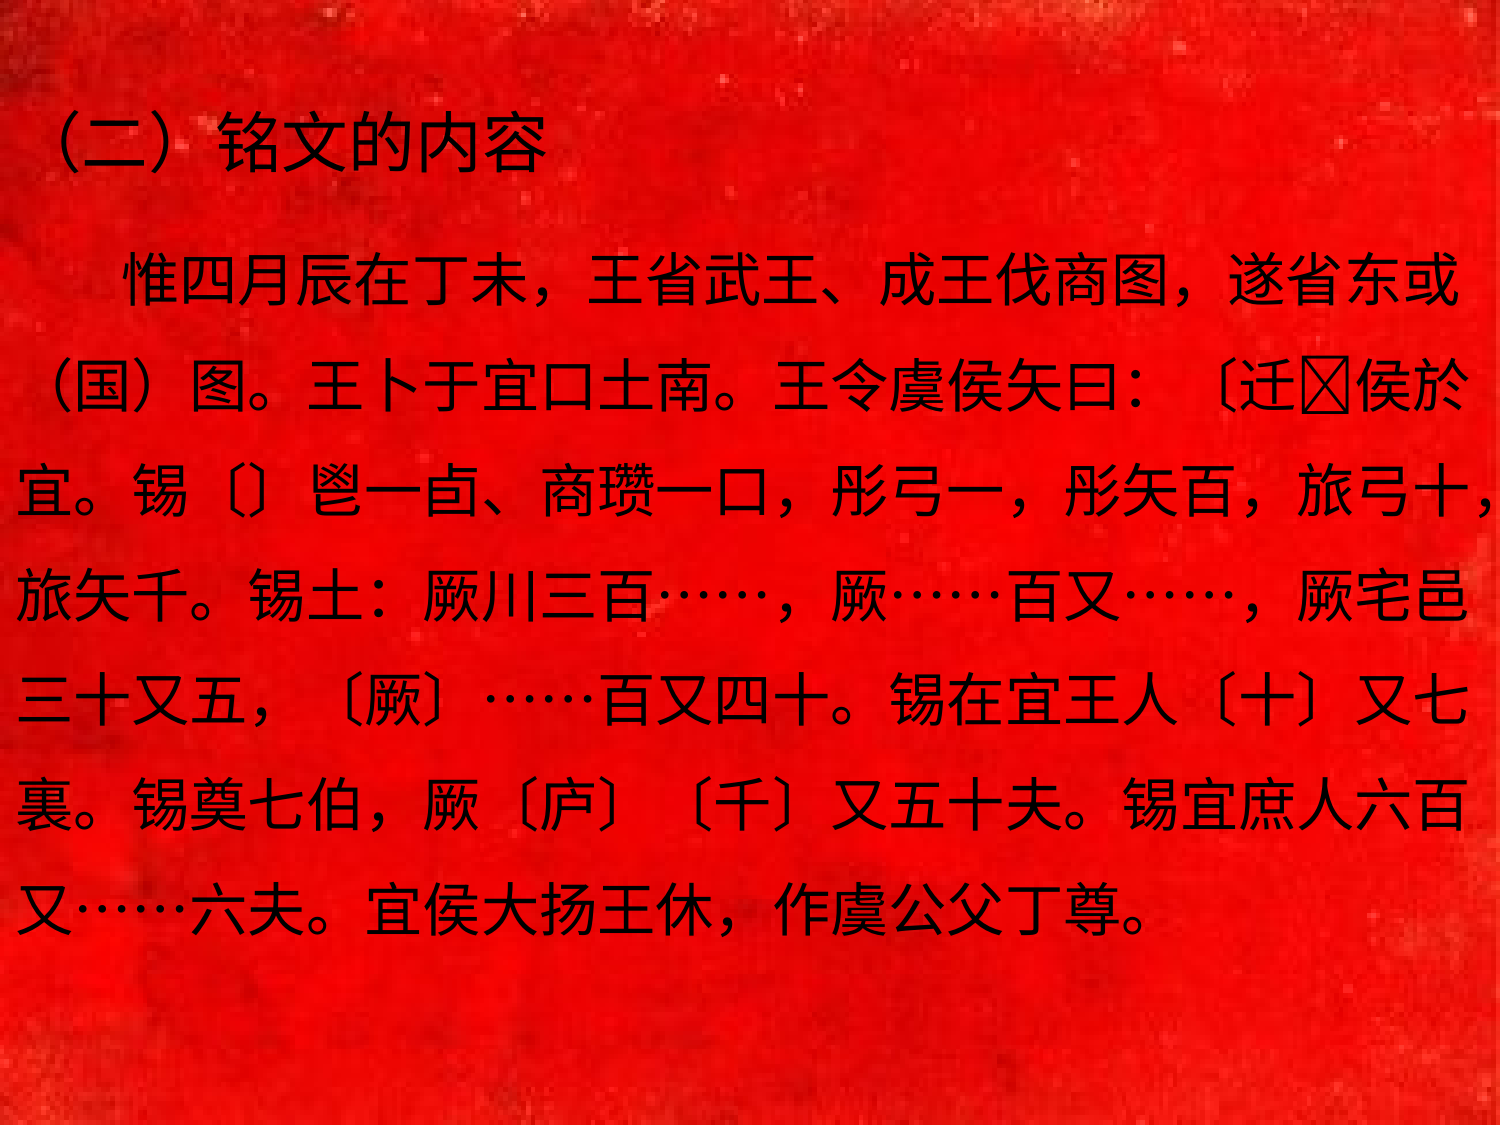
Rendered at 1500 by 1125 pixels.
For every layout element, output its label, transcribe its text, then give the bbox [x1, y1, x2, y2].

list （二）铭文的内容 惟四月辰在丁未，王省武王、成王伐商图，遂省东或（国）图。王卜于宜口土南。王令虞侯矢曰：〔迁侯於宜。锡〔〕鬯一卣、商瓒一口，彤弓一，彤矢百，旅弓十，旅矢千。锡土：厥川三百……，厥……百又……，厥宅邑三十又五，〔厥〕……百又四十。锡在宜王人〔十〕又七裏。锡奠七伯，厥〔庐〕〔千〕又五十夫。锡宜庶人六百又……六夫。宜侯大扬王休，作虞公父丁尊。 [0, 0, 1500, 1125]
